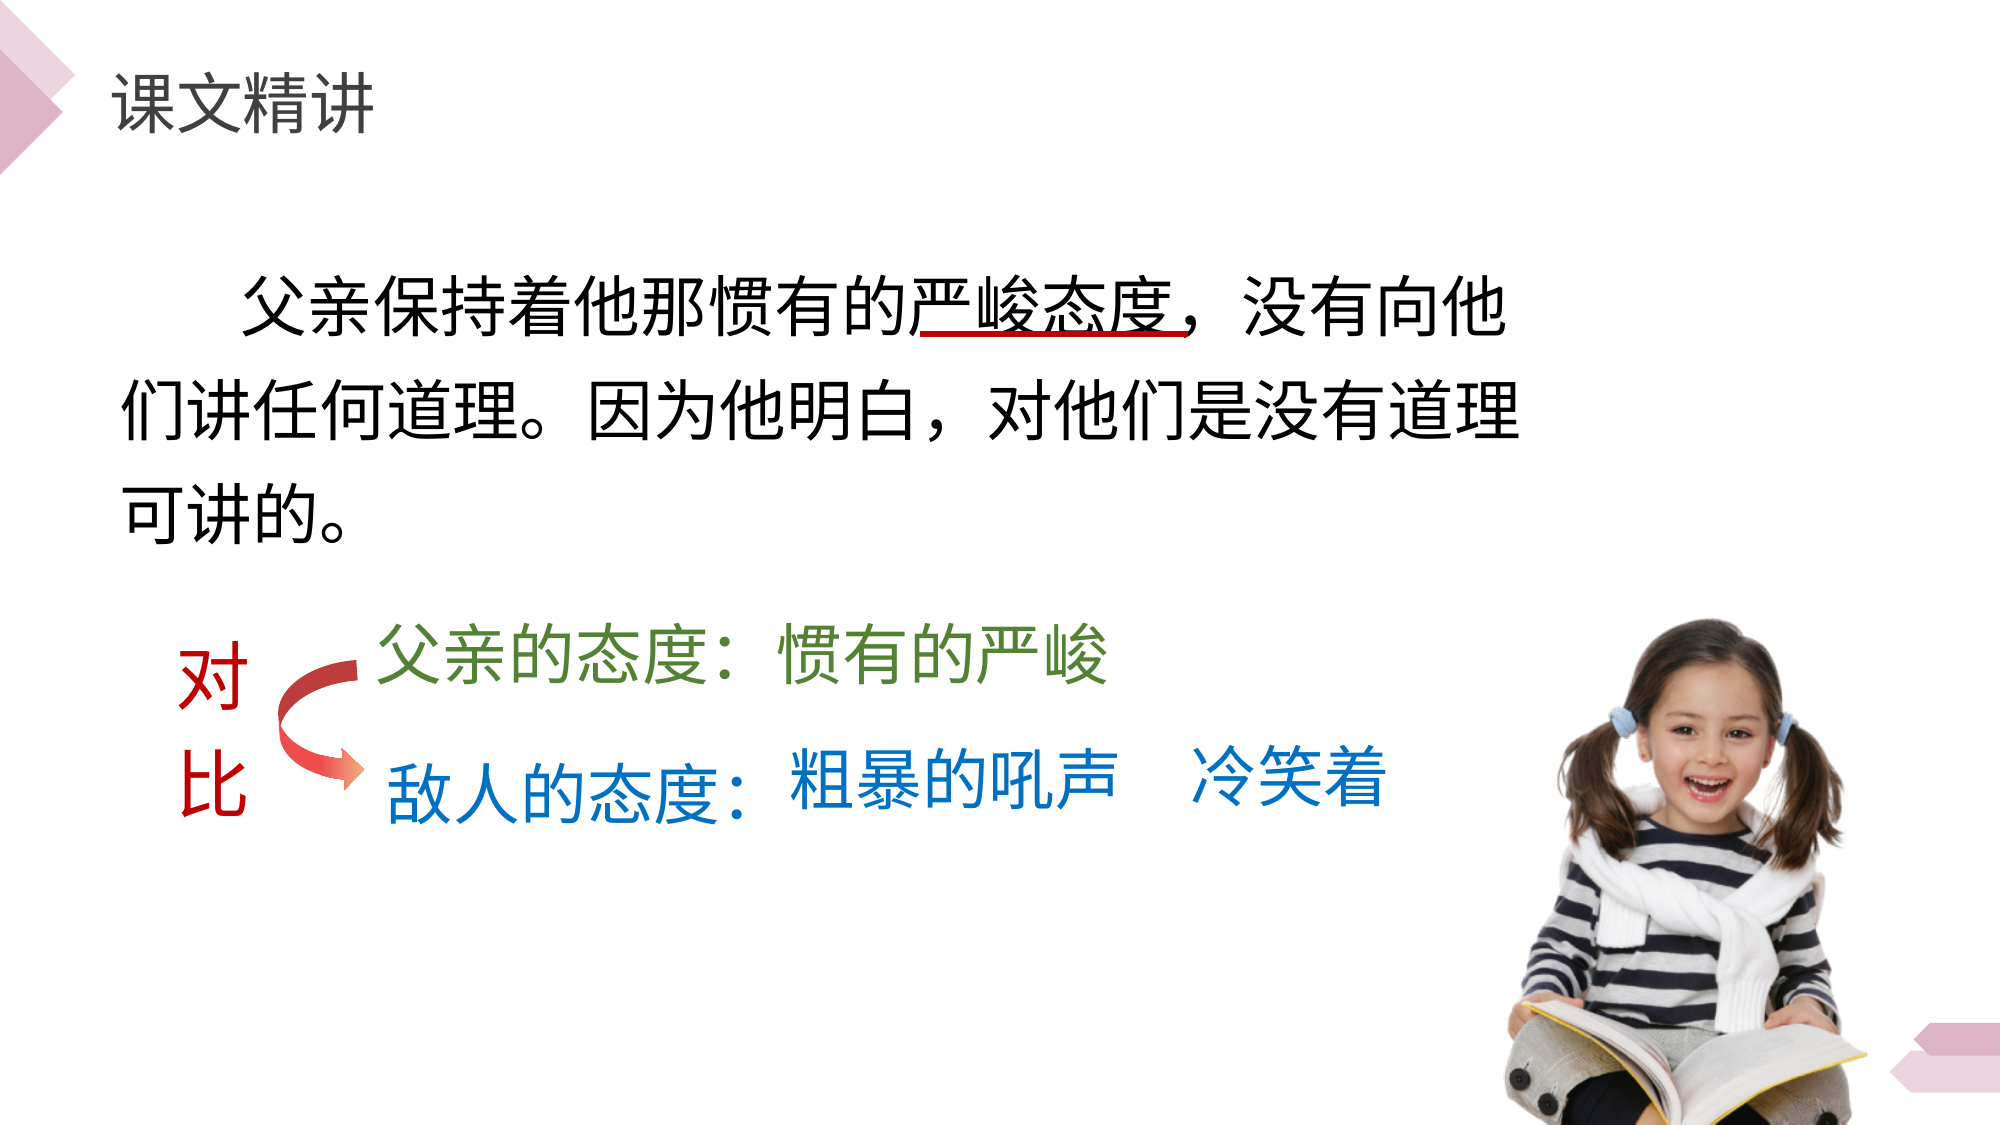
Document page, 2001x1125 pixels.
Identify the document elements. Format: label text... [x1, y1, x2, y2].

text_box 父亲保持着他那惯有的严峻态度，没有向他们讲任何道理。因为他明白，对他们是没有道理可讲的。 [104, 233, 1556, 561]
text_box 冷笑着 [1175, 727, 1407, 823]
text_box 课文精讲 [94, 54, 772, 150]
text_box 父亲的态度：惯有的严峻 [360, 589, 1333, 701]
text_box 敌人的态度： [372, 730, 851, 841]
text_box 对 比 [138, 604, 288, 836]
text_box [277, 658, 366, 792]
text_box 粗暴的吼声 [773, 730, 1171, 825]
picture [1488, 612, 1876, 1125]
